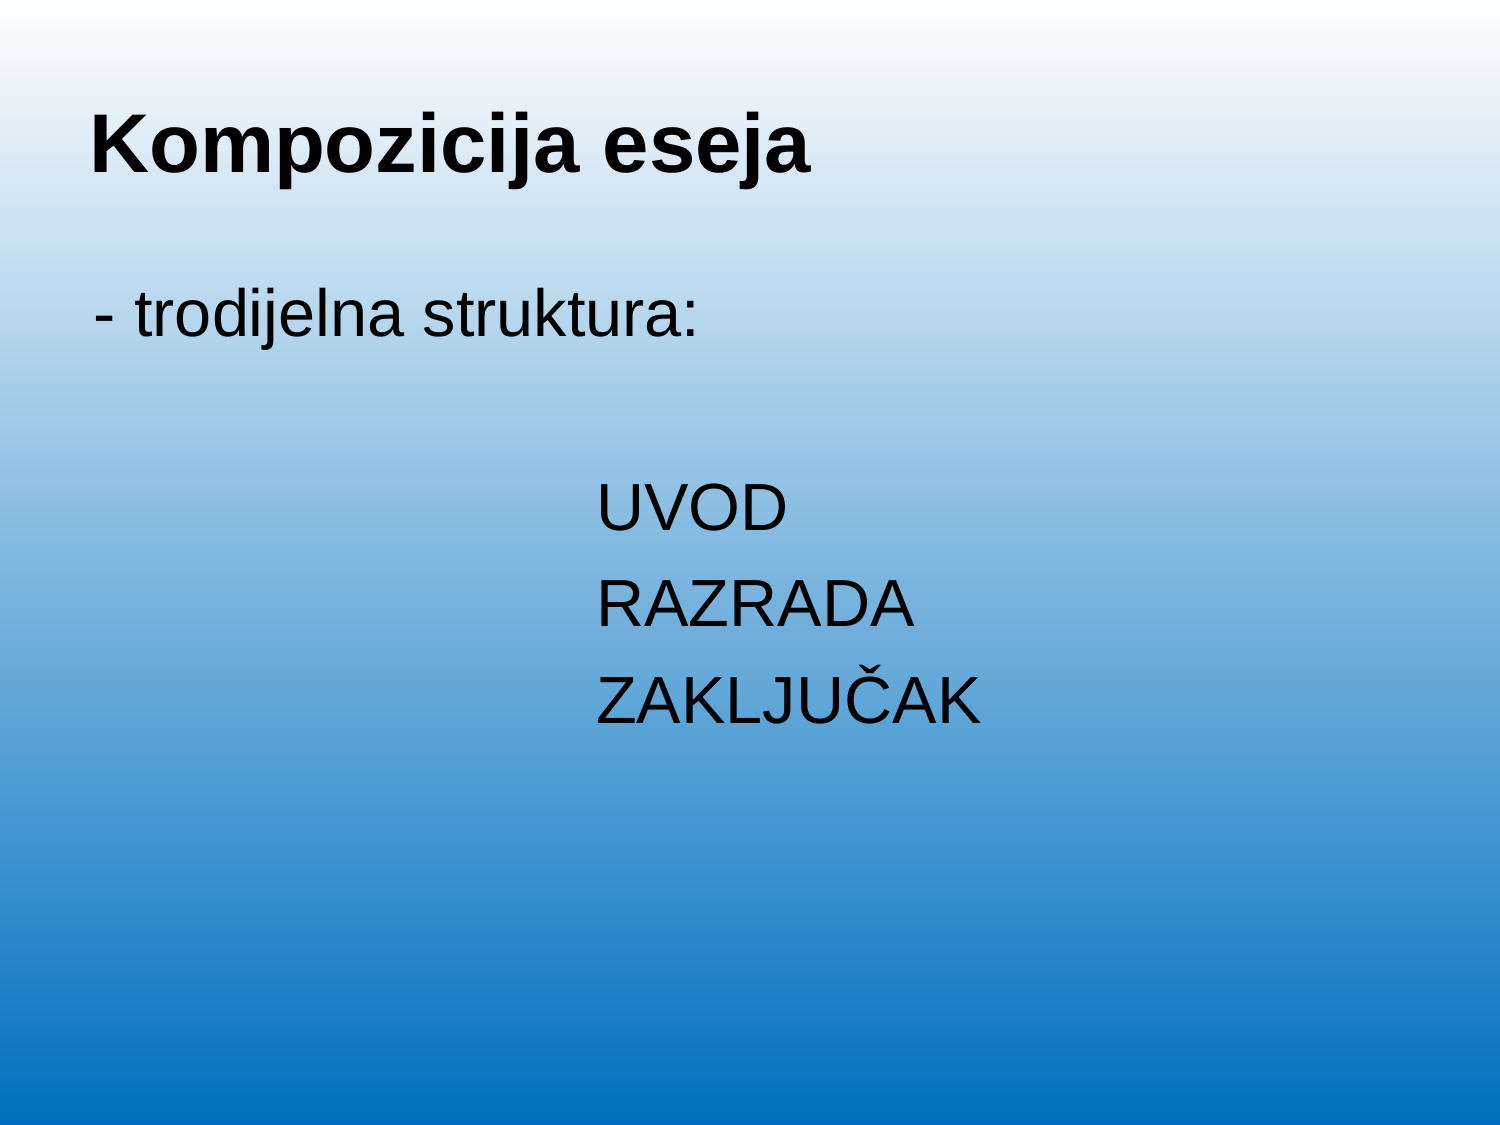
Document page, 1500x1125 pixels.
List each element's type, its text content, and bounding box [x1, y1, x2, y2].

text_box - trodijelna struktura: UVOD RAZRADA ZAKLJUČAK [74, 262, 1425, 1005]
text_box Kompozicija eseja [74, 45, 1425, 233]
